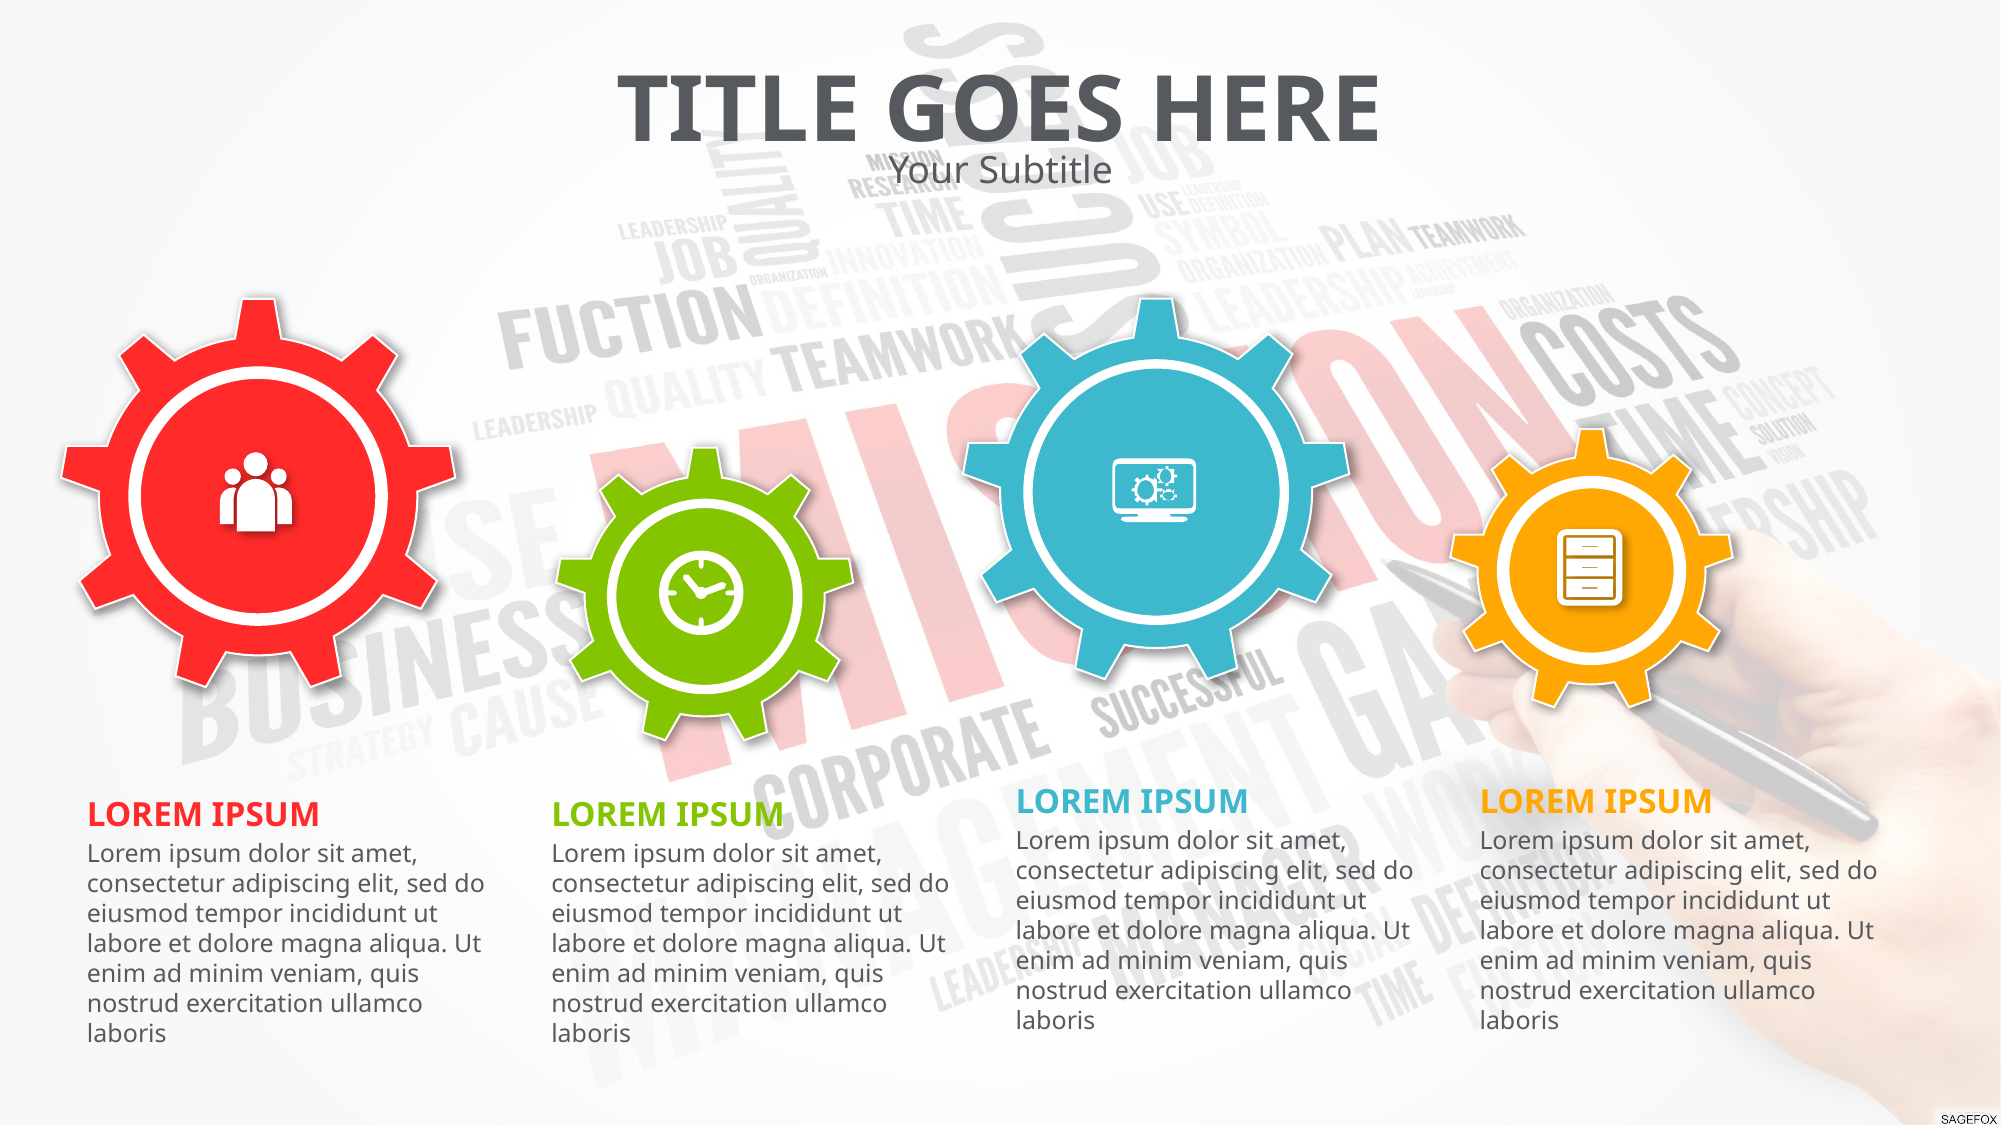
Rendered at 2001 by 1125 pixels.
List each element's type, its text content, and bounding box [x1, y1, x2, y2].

text_box LOREM IPSUM Lorem ipsum dolor sit amet, consectetur adipiscing elit, sed do eiusmod tempor incididunt ut labore et dolore magna aliqua. Ut enim ad minim veniam, quis nostrud exercitation ullamco laboris [1000, 772, 1451, 1042]
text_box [1449, 427, 1735, 714]
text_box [554, 446, 855, 747]
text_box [659, 550, 744, 635]
picture [1938, 1114, 1999, 1125]
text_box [961, 297, 1352, 688]
text_box LOREM IPSUM Lorem ipsum dolor sit amet, consectetur adipiscing elit, sed do eiusmod tempor incididunt ut labore et dolore magna aliqua. Ut enim ad minim veniam, quis nostrud exercitation ullamco laboris [72, 785, 523, 1055]
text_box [548, 42, 1452, 199]
text_box LOREM IPSUM Lorem ipsum dolor sit amet, consectetur adipiscing elit, sed do eiusmod tempor incididunt ut labore et dolore magna aliqua. Ut enim ad minim veniam, quis nostrud exercitation ullamco laboris [1464, 772, 1915, 1042]
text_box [59, 297, 458, 696]
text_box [1112, 458, 1197, 523]
text_box LOREM IPSUM Lorem ipsum dolor sit amet, consectetur adipiscing elit, sed do eiusmod tempor incididunt ut labore et dolore magna aliqua. Ut enim ad minim veniam, quis nostrud exercitation ullamco laboris [536, 785, 987, 1055]
